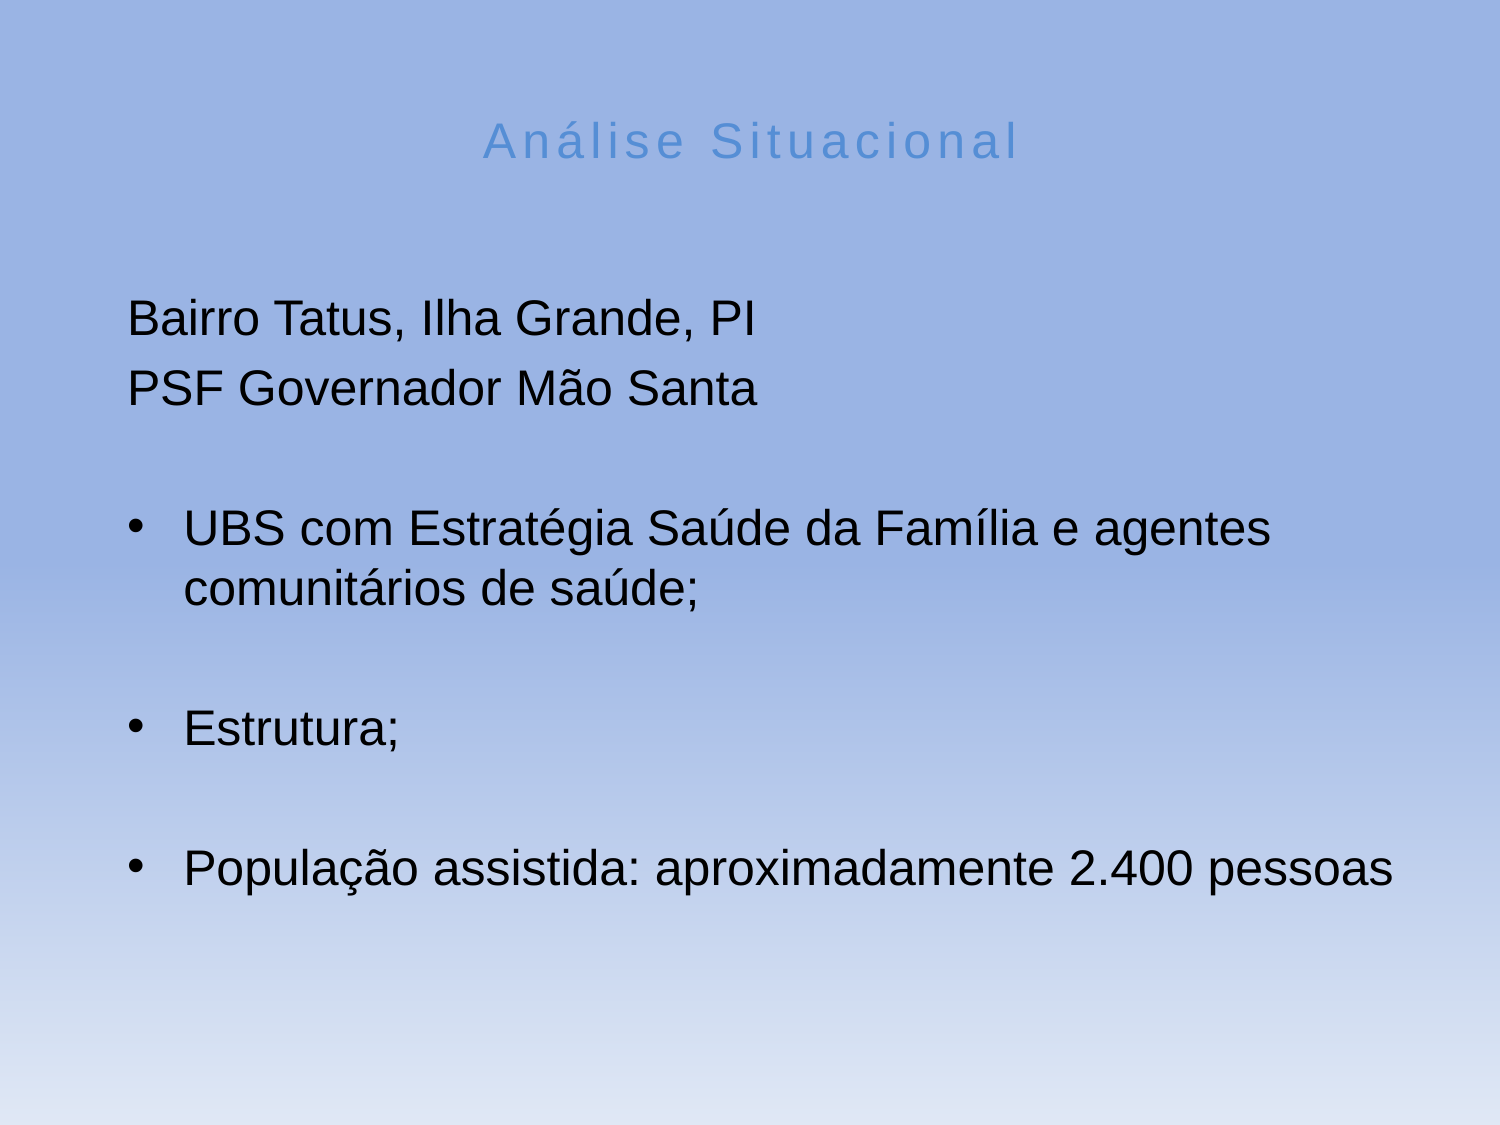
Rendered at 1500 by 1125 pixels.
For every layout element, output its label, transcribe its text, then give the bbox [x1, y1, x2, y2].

title Análise Situacional [75, 45, 1425, 233]
list Bairro Tatus, Ilha Grande, PI PSF Governador Mão Santa UBS com Estratégia Saúde da Família e agentes comunitários de saúde; Estrutura; População assistida: aproximadamente 2.400 pessoas [112, 208, 1463, 1010]
